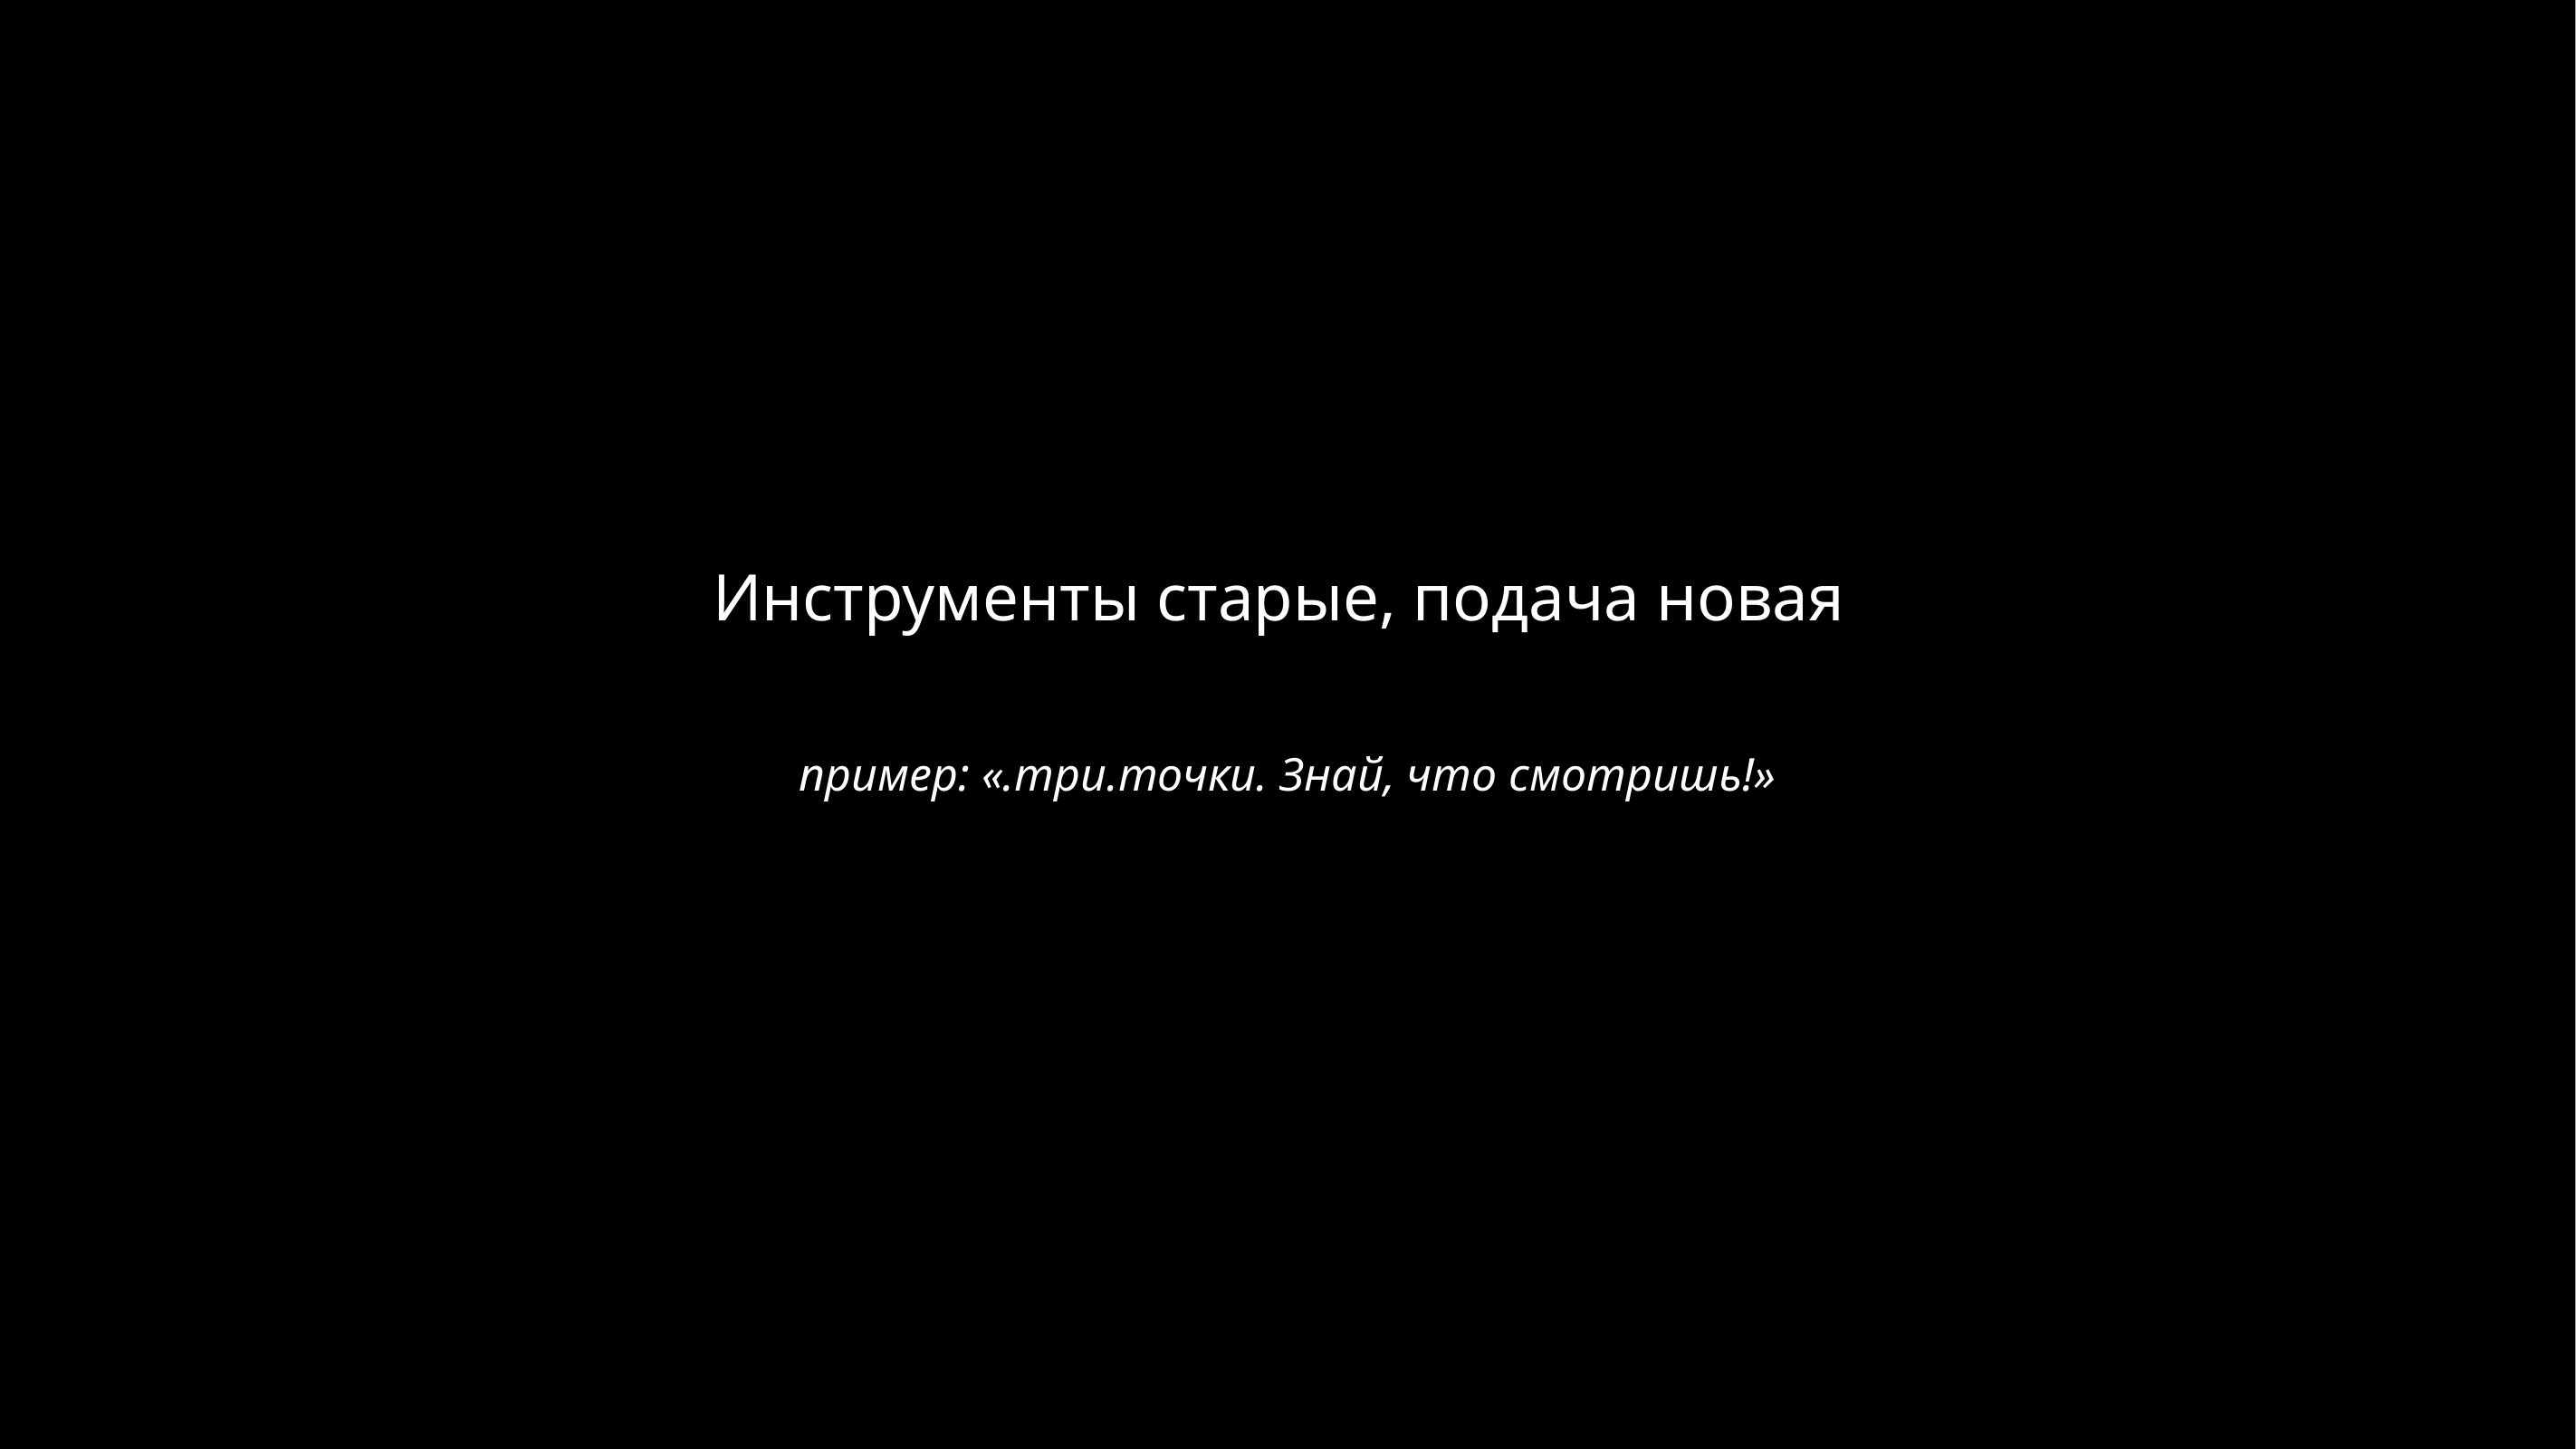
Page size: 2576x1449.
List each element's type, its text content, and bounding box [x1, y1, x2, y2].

list Инструменты старые, подача новая [510, 548, 2066, 643]
list пример: «.три.точки. Знай, что смотришь!» [510, 737, 2066, 810]
